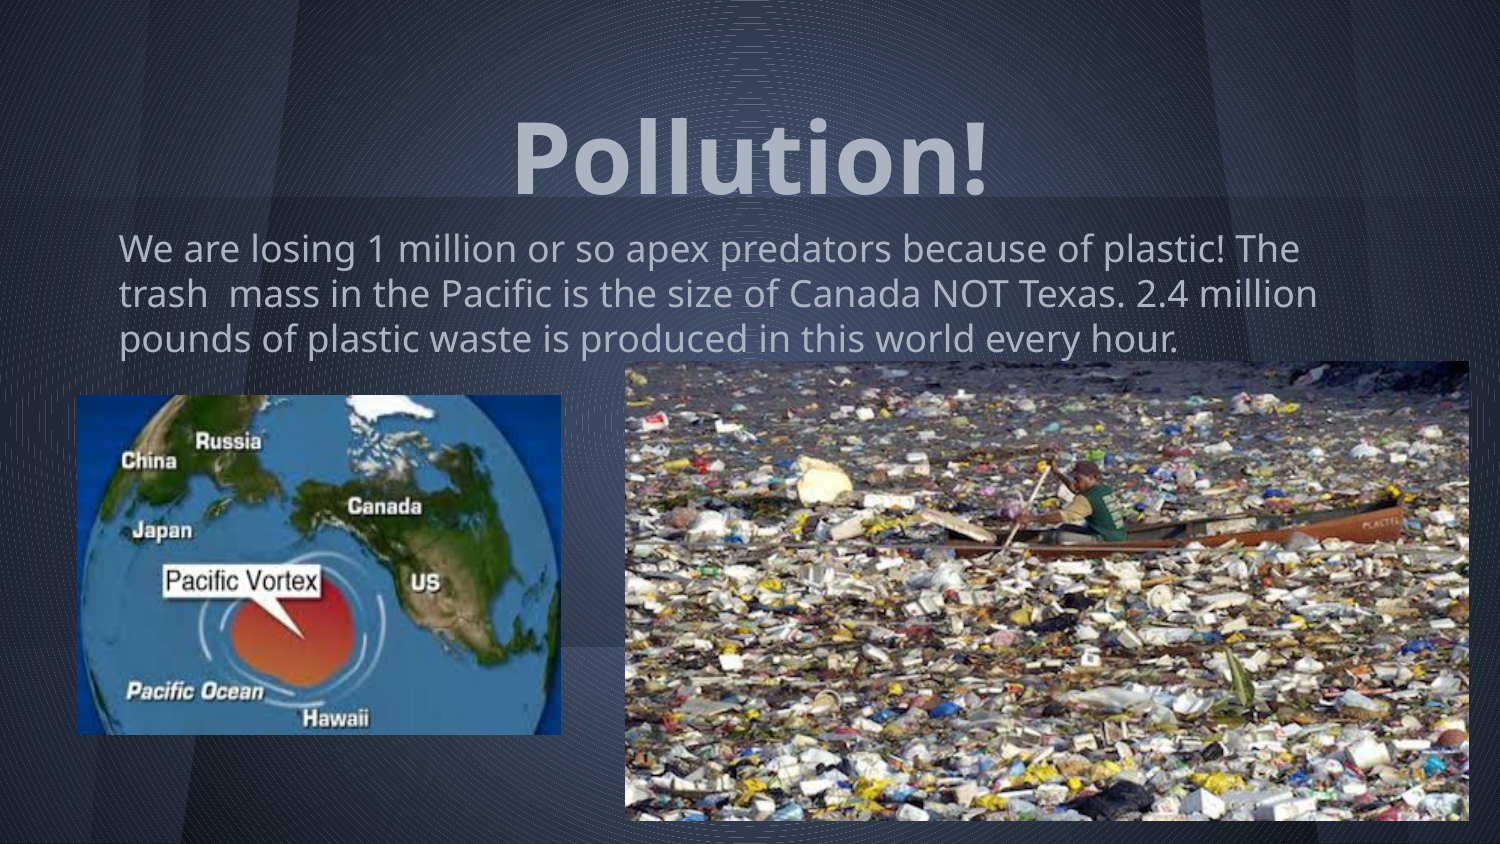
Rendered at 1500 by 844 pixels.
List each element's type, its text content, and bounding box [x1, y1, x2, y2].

title Pollution! [112, 26, 1388, 230]
picture [76, 395, 562, 735]
subtitle We are losing 1 million or so apex predators because of plastic! The trash mass in the Pacific is the size of Canada NOT Texas. 2.4 million pounds of plastic waste is produced in this world every hour. [103, 209, 1379, 362]
picture [624, 361, 1470, 821]
